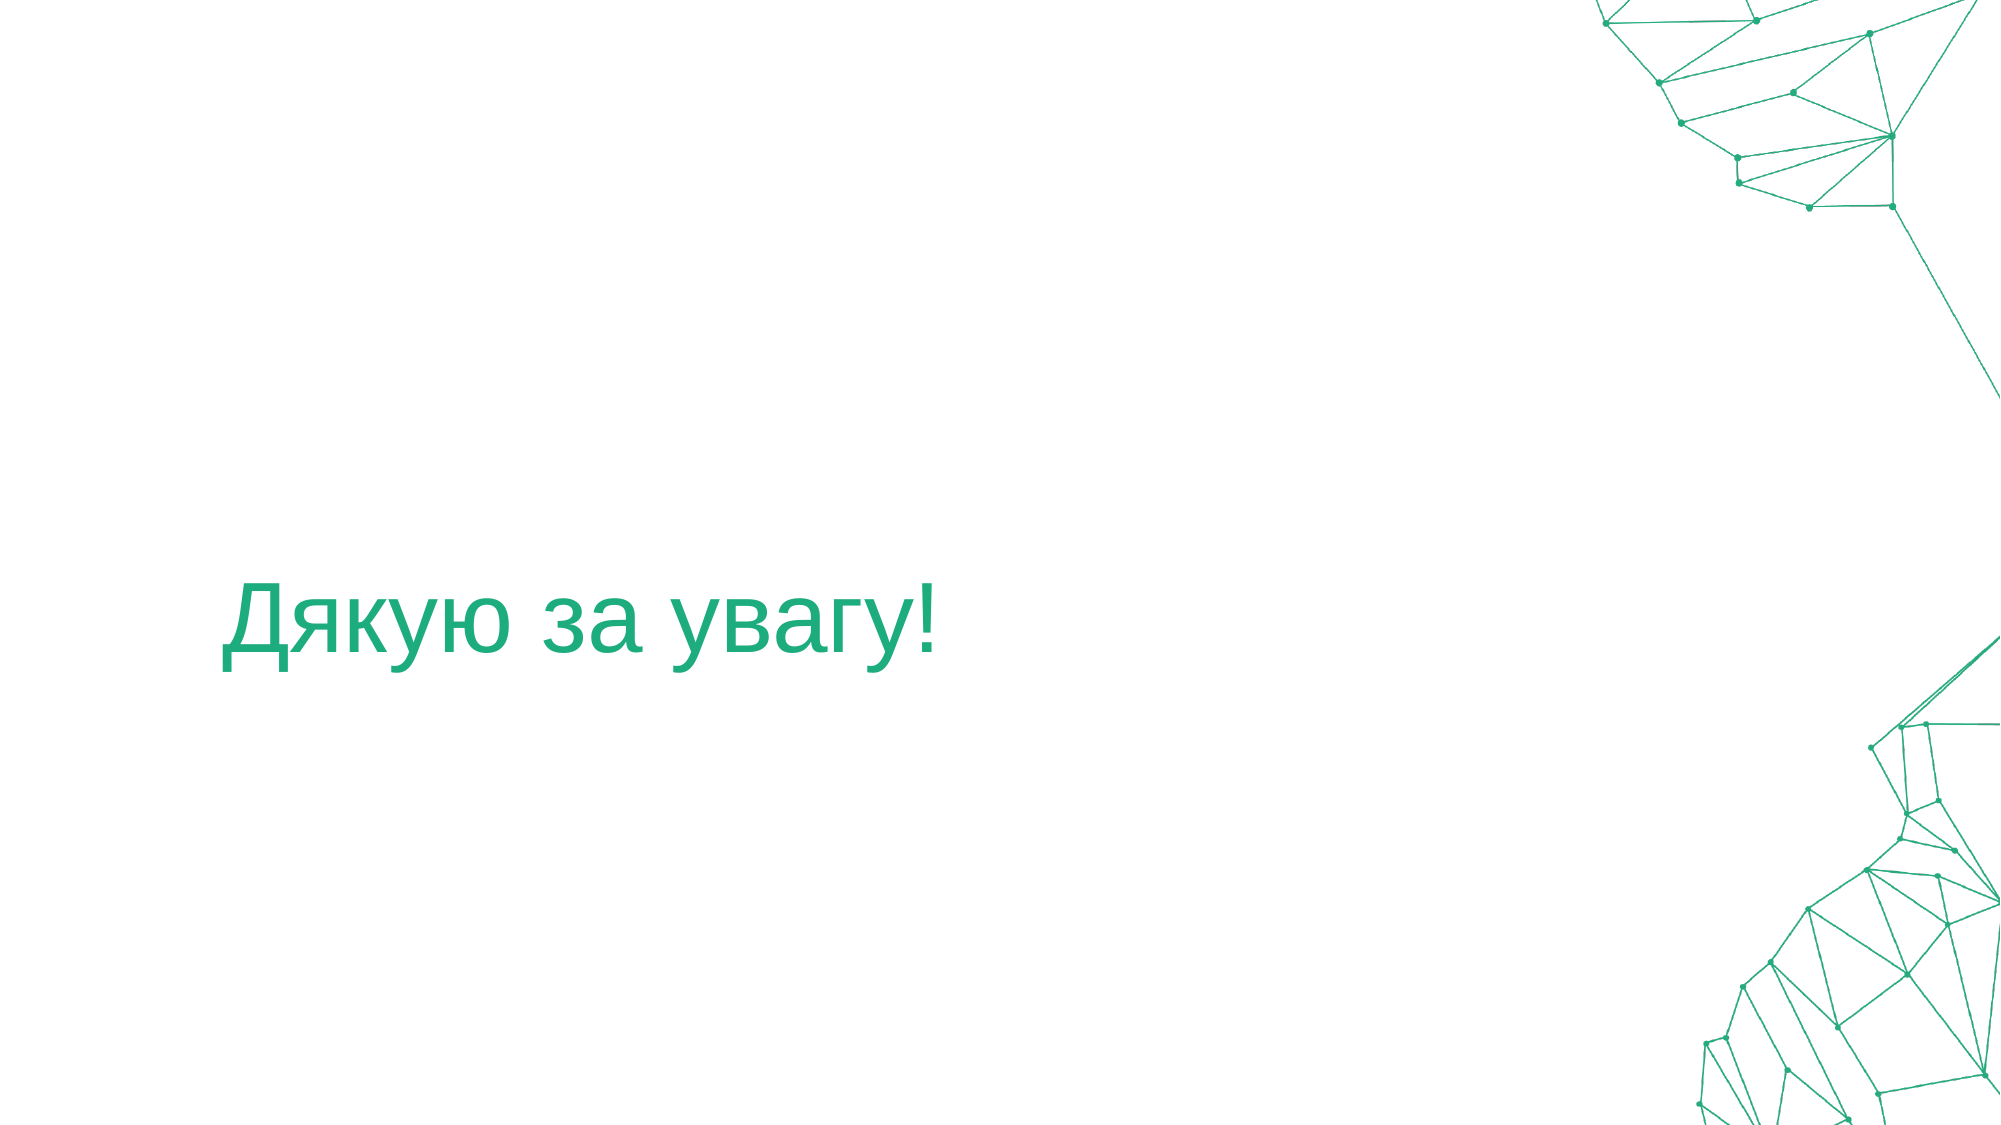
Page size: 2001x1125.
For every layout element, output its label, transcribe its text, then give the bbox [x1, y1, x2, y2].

picture [1309, 0, 2000, 432]
picture [1554, 562, 2000, 1125]
text_box Дякую за увагу! [207, 384, 1707, 682]
